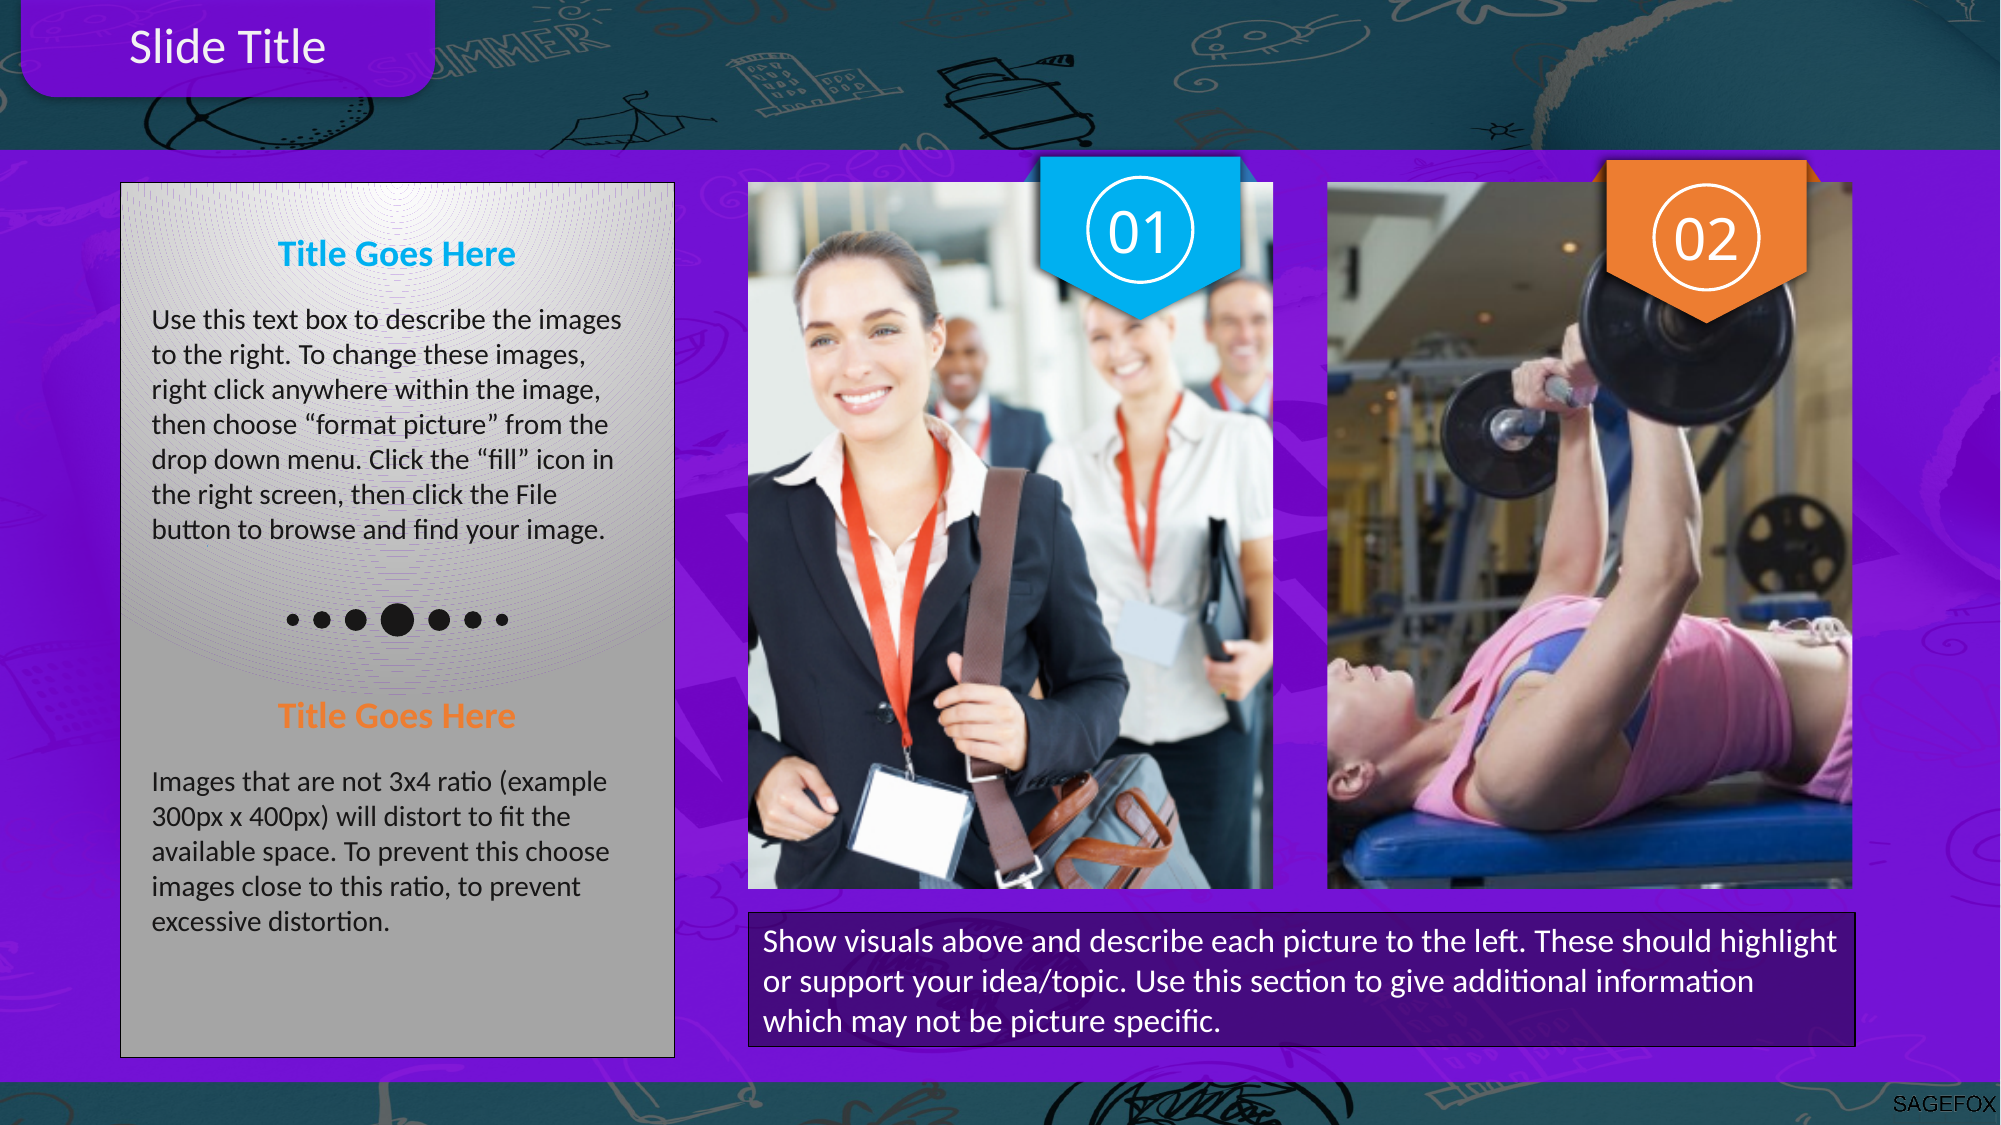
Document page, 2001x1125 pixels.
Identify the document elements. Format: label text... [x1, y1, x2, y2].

text_box [119, 182, 675, 1058]
text_box [1326, 182, 1853, 889]
text_box [1039, 155, 1242, 322]
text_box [286, 603, 509, 637]
text_box [1250, 169, 1259, 182]
text_box [1815, 171, 1823, 182]
text_box Show visuals above and describe each picture to the left. These should highlight or support your idea/topic. Use this section to give additional information which may not be picture specific. [748, 912, 1855, 1047]
text_box Title Goes Here Images that are not 3x4 ratio (example 300px x 400px) will distort to fit the available space. To prevent this choose images close to this ratio, to prevent excessive distortion. [151, 690, 644, 938]
text_box [0, 149, 2000, 1083]
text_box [20, 0, 436, 98]
text_box 01 [1087, 177, 1193, 283]
picture [0, 0, 2001, 1125]
text_box [1605, 159, 1808, 325]
text_box Title Goes Here Use this text box to describe the images to the right. To change these images, right click anywhere within the image, then choose “format picture” from the drop down menu. Click the “fill” icon in the right screen, then click the File button to browse and find your image. [151, 229, 644, 546]
text_box [747, 182, 1274, 889]
text_box 02 [1654, 184, 1760, 290]
